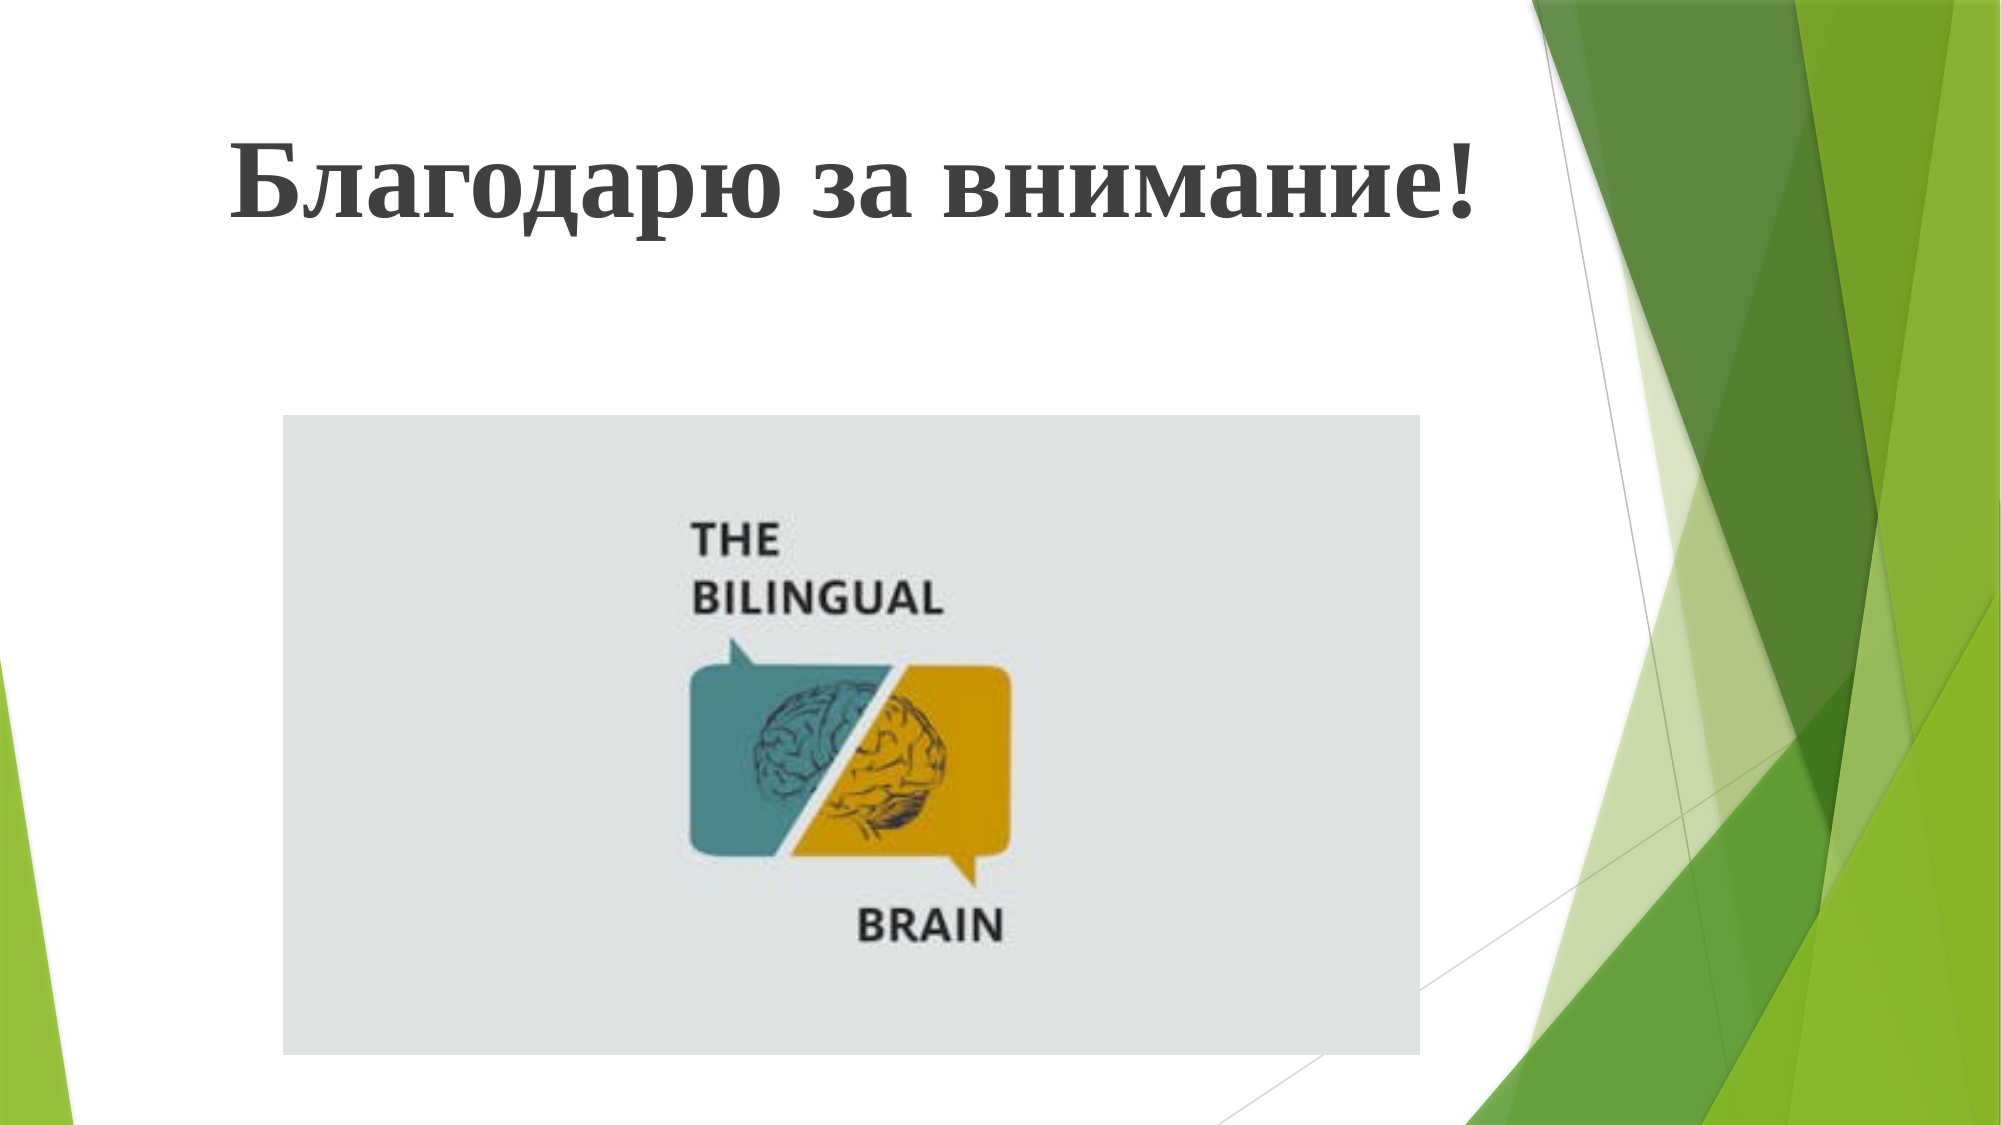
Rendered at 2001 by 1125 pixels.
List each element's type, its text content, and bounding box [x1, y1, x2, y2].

list Благодарю за внимание! [45, 97, 1581, 734]
picture [282, 414, 1420, 1056]
